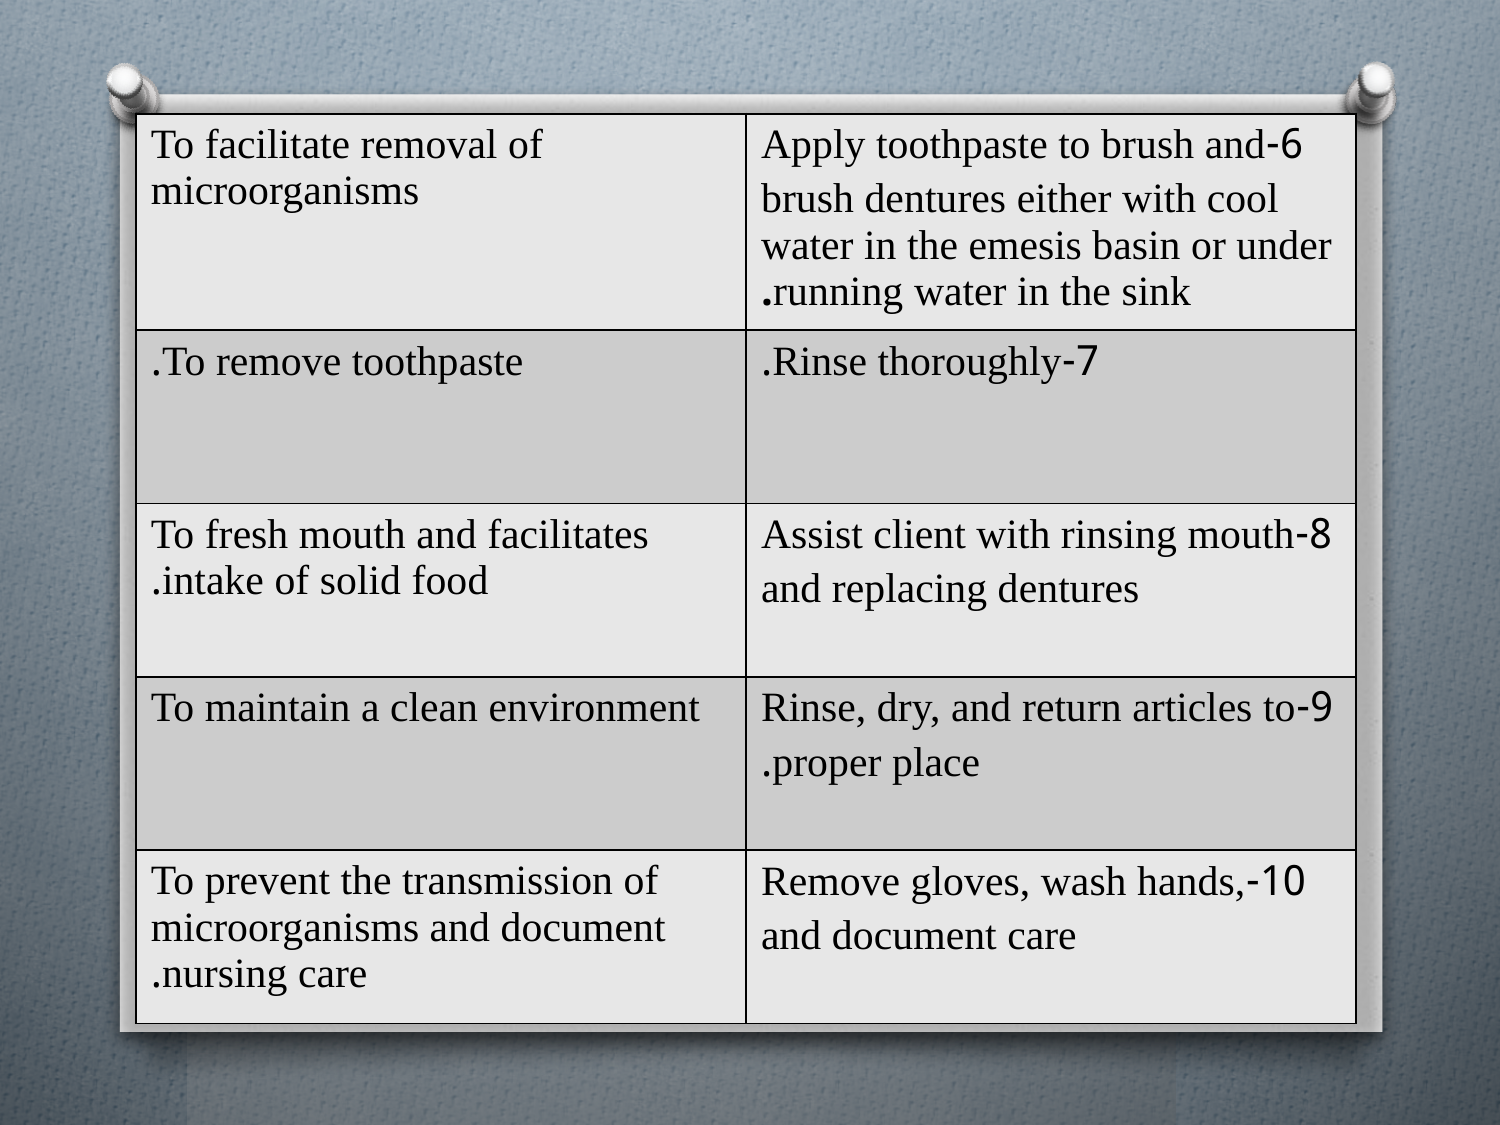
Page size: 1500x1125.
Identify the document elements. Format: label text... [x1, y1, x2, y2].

table_cell 9-Rinse, dry, and return articles to proper place. [747, 678, 1355, 849]
table_cell 7-Rinse thoroughly. [747, 331, 1355, 503]
picture [75, 29, 198, 142]
table_cell 10-Remove gloves, wash hands, and document care [747, 851, 1355, 1023]
table_cell To fresh mouth and facilitates intake of solid food. [137, 504, 745, 676]
table_cell To maintain a clean environment [137, 678, 745, 849]
picture [1317, 35, 1439, 154]
table_cell 8-Assist client with rinsing mouth and replacing dentures [747, 504, 1355, 676]
table_cell To remove toothpaste. [137, 331, 745, 503]
table_header 6-Apply toothpaste to brush and brush dentures either with cool water in the emesis basin or under running water in the sink. [747, 115, 1355, 329]
table_header To facilitate removal of microorganisms [137, 115, 745, 329]
table_cell To prevent the transmission of microorganisms and document nursing care. [137, 851, 745, 1023]
